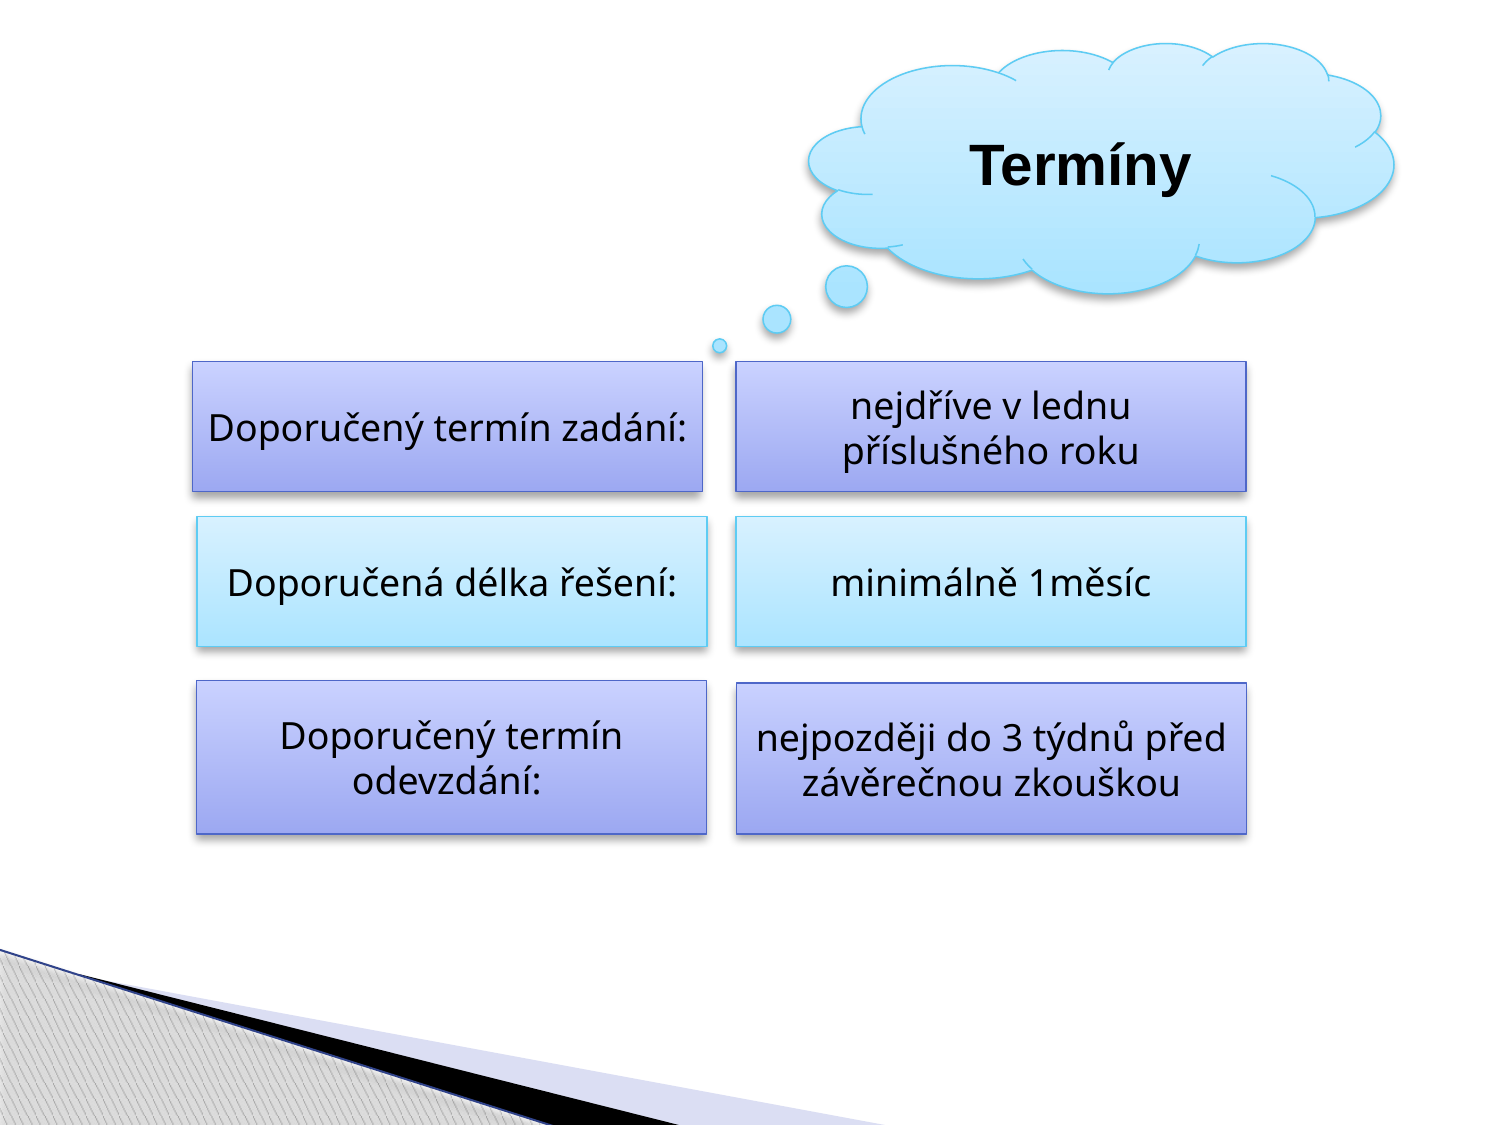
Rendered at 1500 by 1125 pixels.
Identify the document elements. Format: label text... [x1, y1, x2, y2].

text_box nejpozději do 3 týdnů před závěrečnou zkouškou [736, 682, 1247, 835]
text_box Termíny [807, 42, 1395, 295]
text_box Termíny [824, 265, 869, 309]
text_box Doporučený termín odevzdání: [196, 680, 707, 835]
text_box Termíny [712, 338, 728, 354]
text_box Termíny [762, 304, 792, 334]
text_box nejdříve v lednu příslušného roku [735, 361, 1247, 492]
text_box Doporučená délka řešení: [196, 516, 708, 647]
text_box minimálně 1měsíc [735, 516, 1247, 647]
text_box Doporučený termín zadání: [192, 361, 703, 492]
